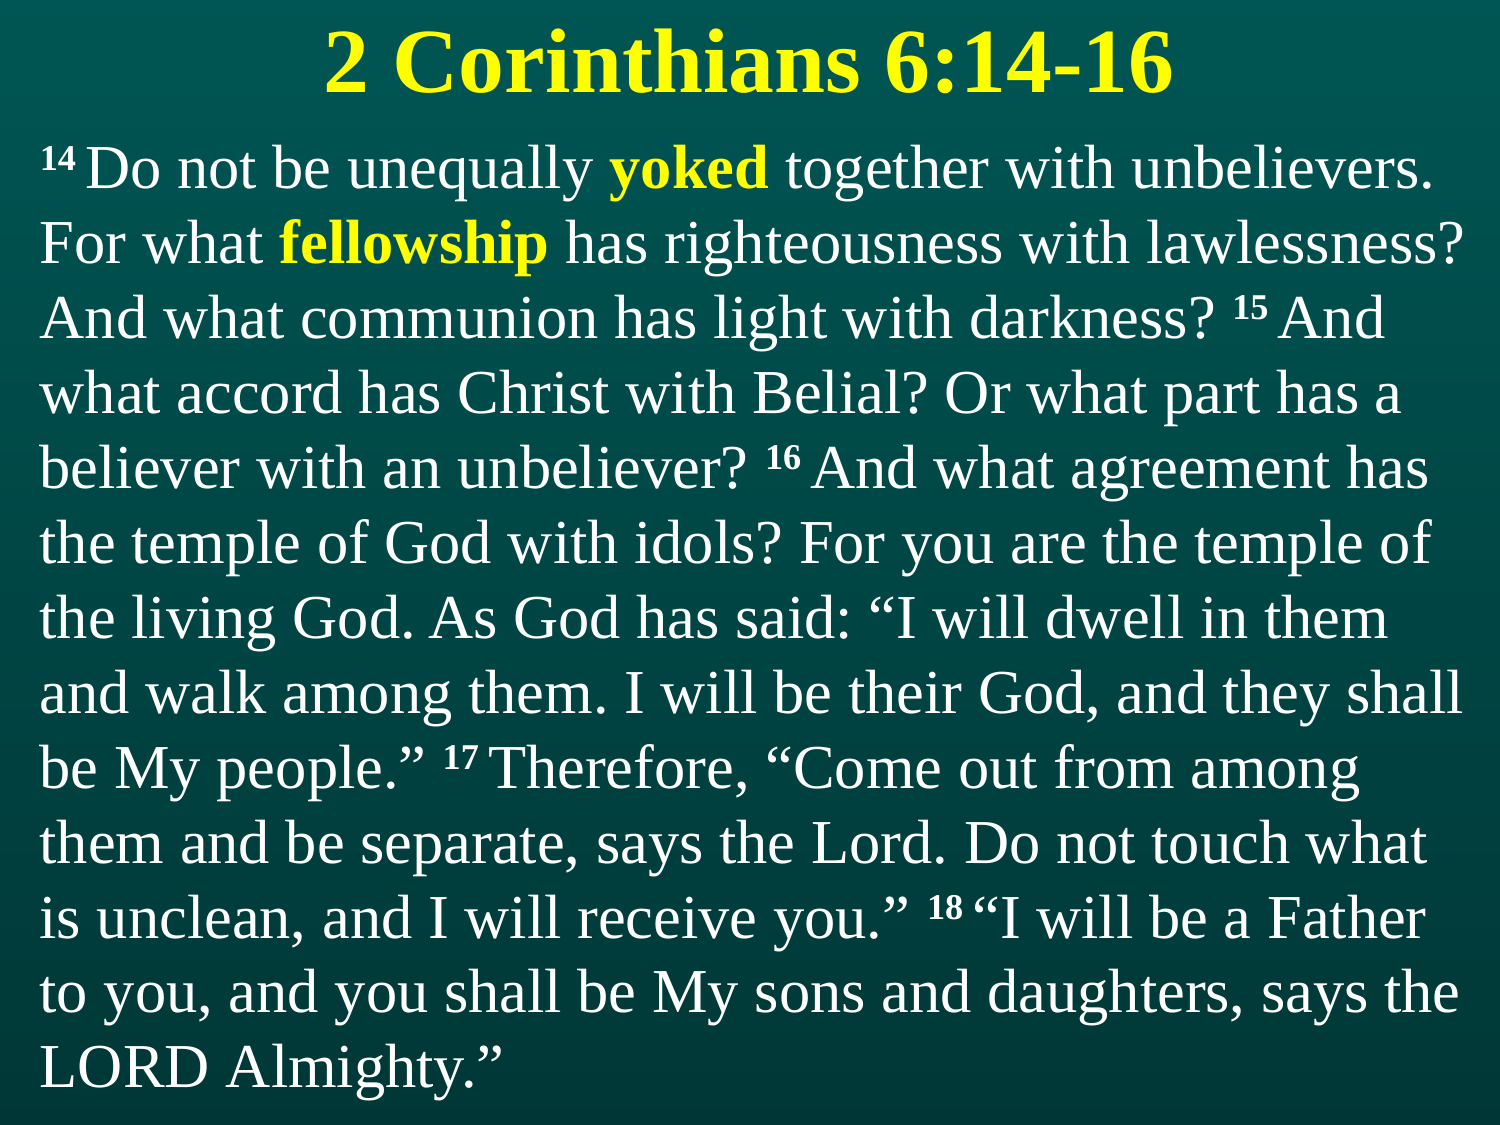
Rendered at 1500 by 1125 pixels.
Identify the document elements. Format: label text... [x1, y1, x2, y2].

title 2 Corinthians 6:14-16 [112, 0, 1388, 118]
text_box 14 Do not be unequally yoked together with unbelievers. For what fellowship has righteousness with lawlessness? And what communion has light with darkness? 15 And what accord has Christ with Belial? Or what part has a believer with an unbeliever? 16 And what agreement has the temple of God with idols? For you are the temple of the living God. As God has said: “I will dwell in them and walk among them. I will be their God, and they shall be My people.” 17 Therefore, “Come out from among them and be separate, says the Lord. Do not touch what is unclean, and I will receive you.” 18 “I will be a Father to you, and you shall be My sons and daughters, says the Lord Almighty.” [24, 118, 1488, 1108]
